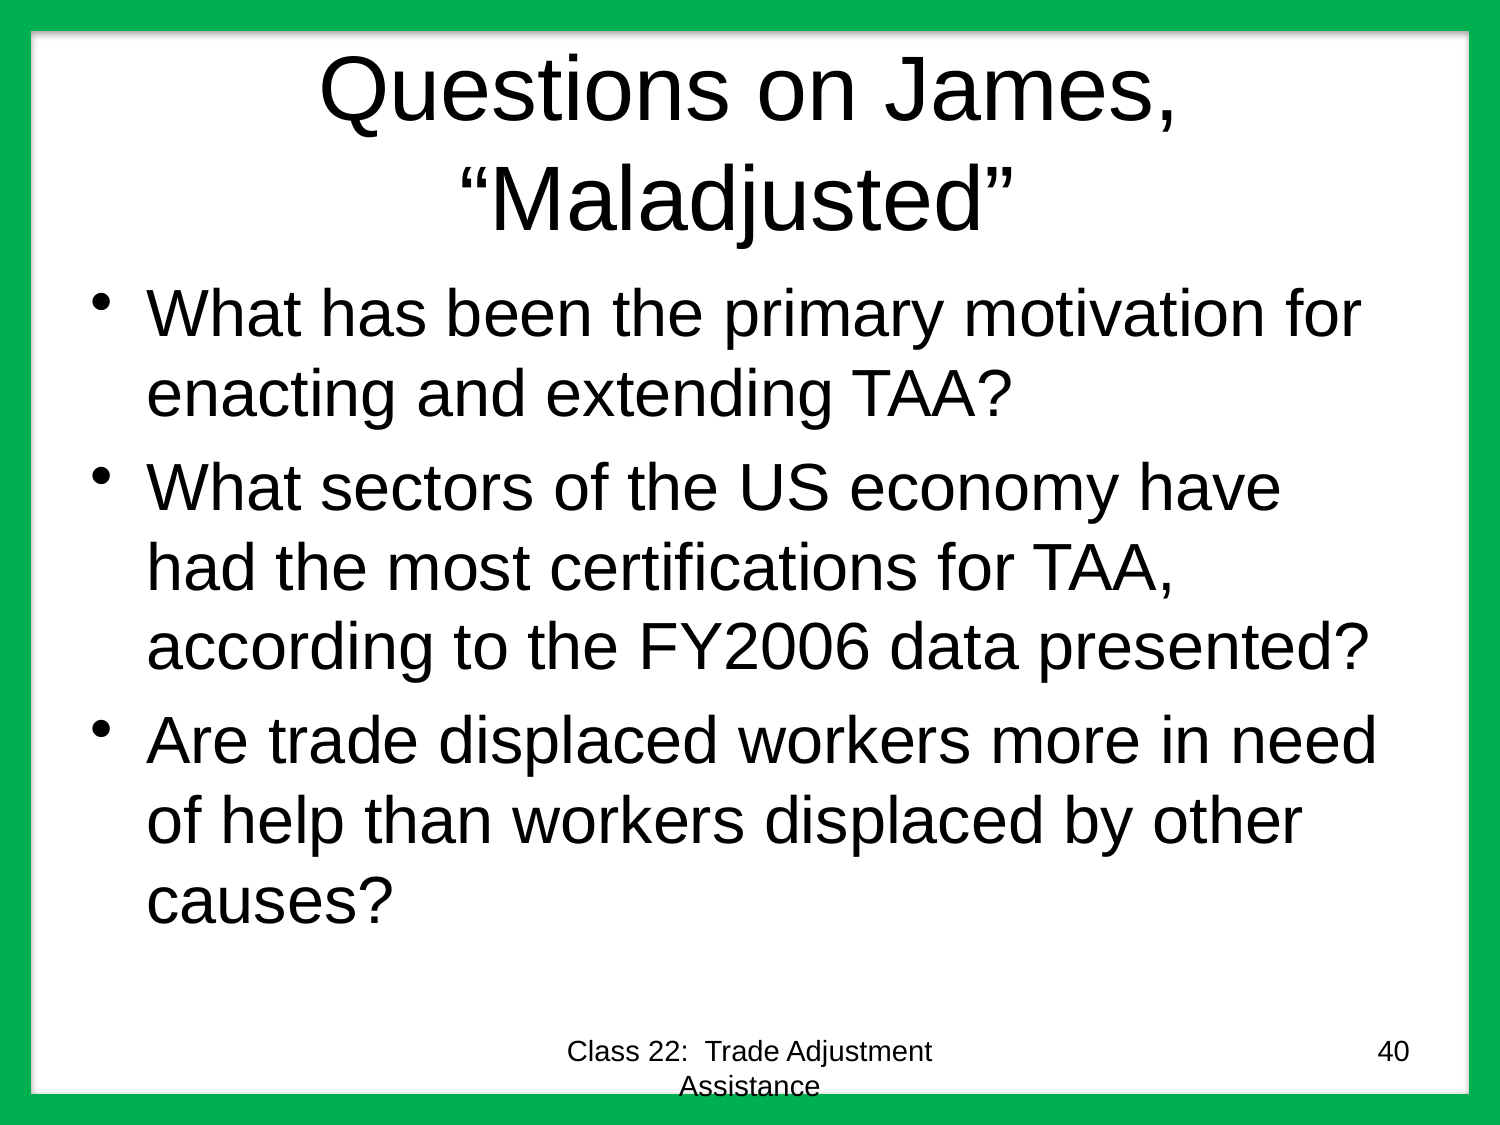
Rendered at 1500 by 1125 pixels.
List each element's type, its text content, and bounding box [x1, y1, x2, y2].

footer Class 22: Trade Adjustment Assistance [512, 1024, 988, 1103]
slide_number 40 [1074, 1024, 1426, 1103]
text_box [0, 0, 1500, 1125]
